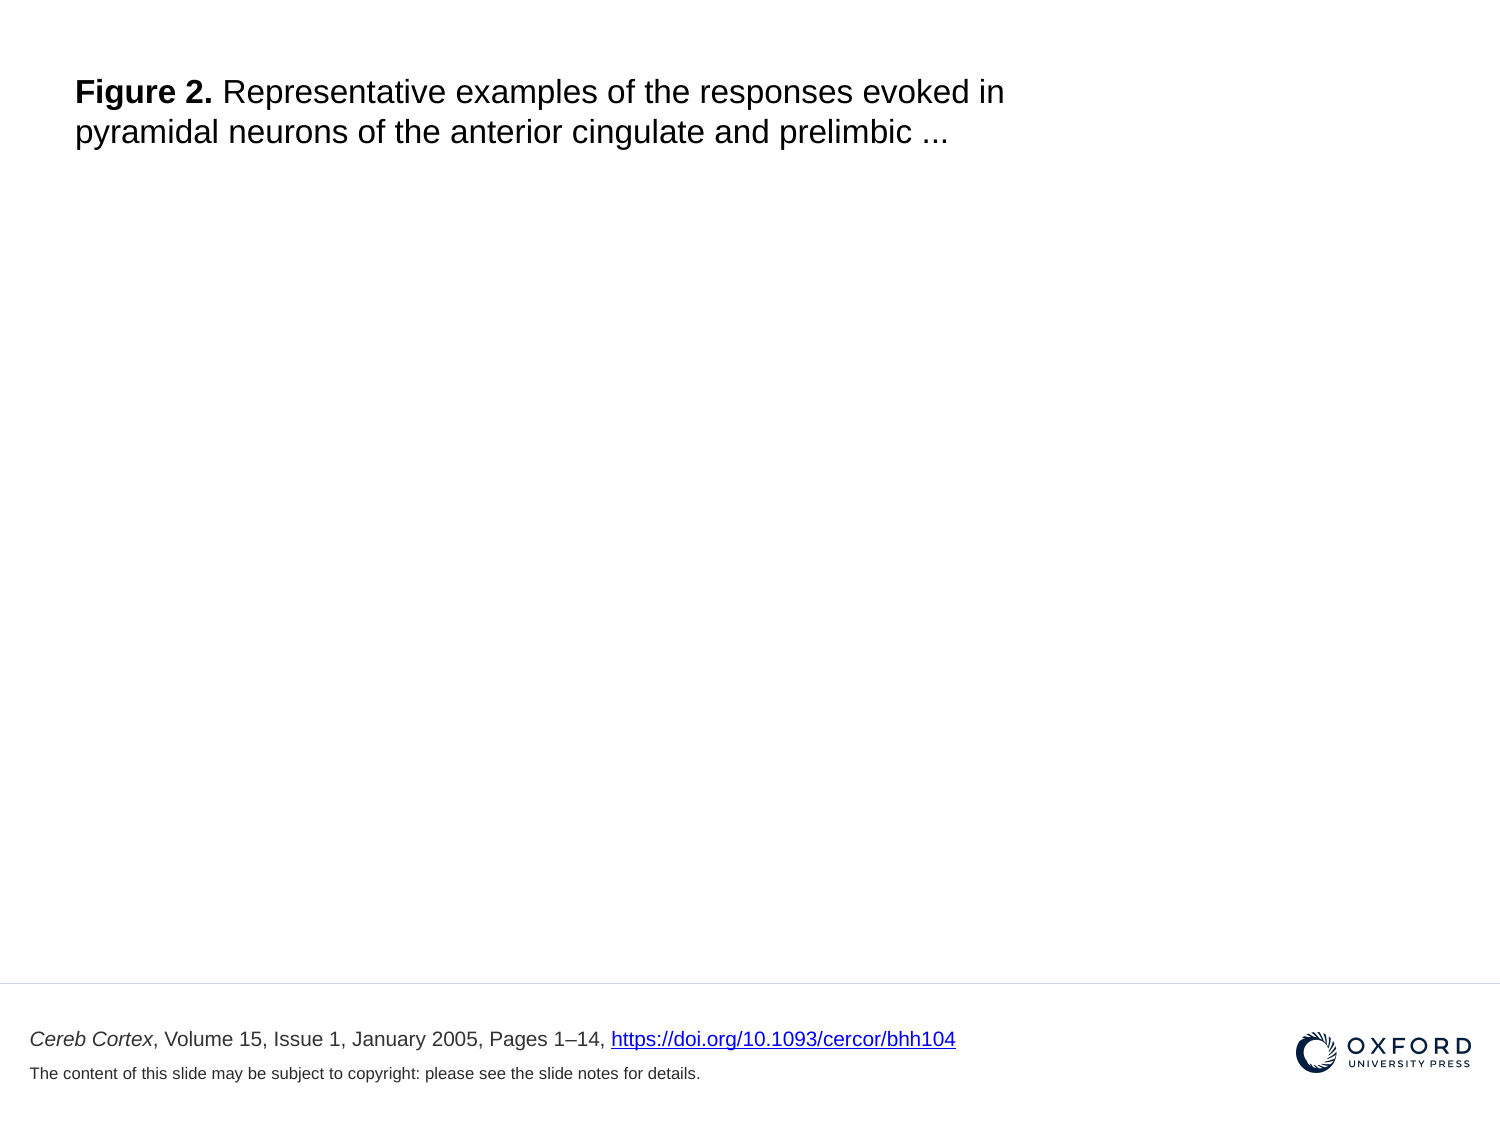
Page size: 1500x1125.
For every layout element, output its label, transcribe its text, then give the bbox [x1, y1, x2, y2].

footer Cereb Cortex, Volume 15, Issue 1, January 2005, Pages 1–14, https://doi.org/10.1093/cercor/bhh104 The content of this slide may be subject to copyright: please see the slide notes for details. [0, 983, 1260, 1125]
picture [1296, 1032, 1471, 1073]
title Figure 2. Representative examples of the responses evoked in pyramidal neurons of the anterior cingulate and prelimbic ... [75, 69, 1078, 171]
